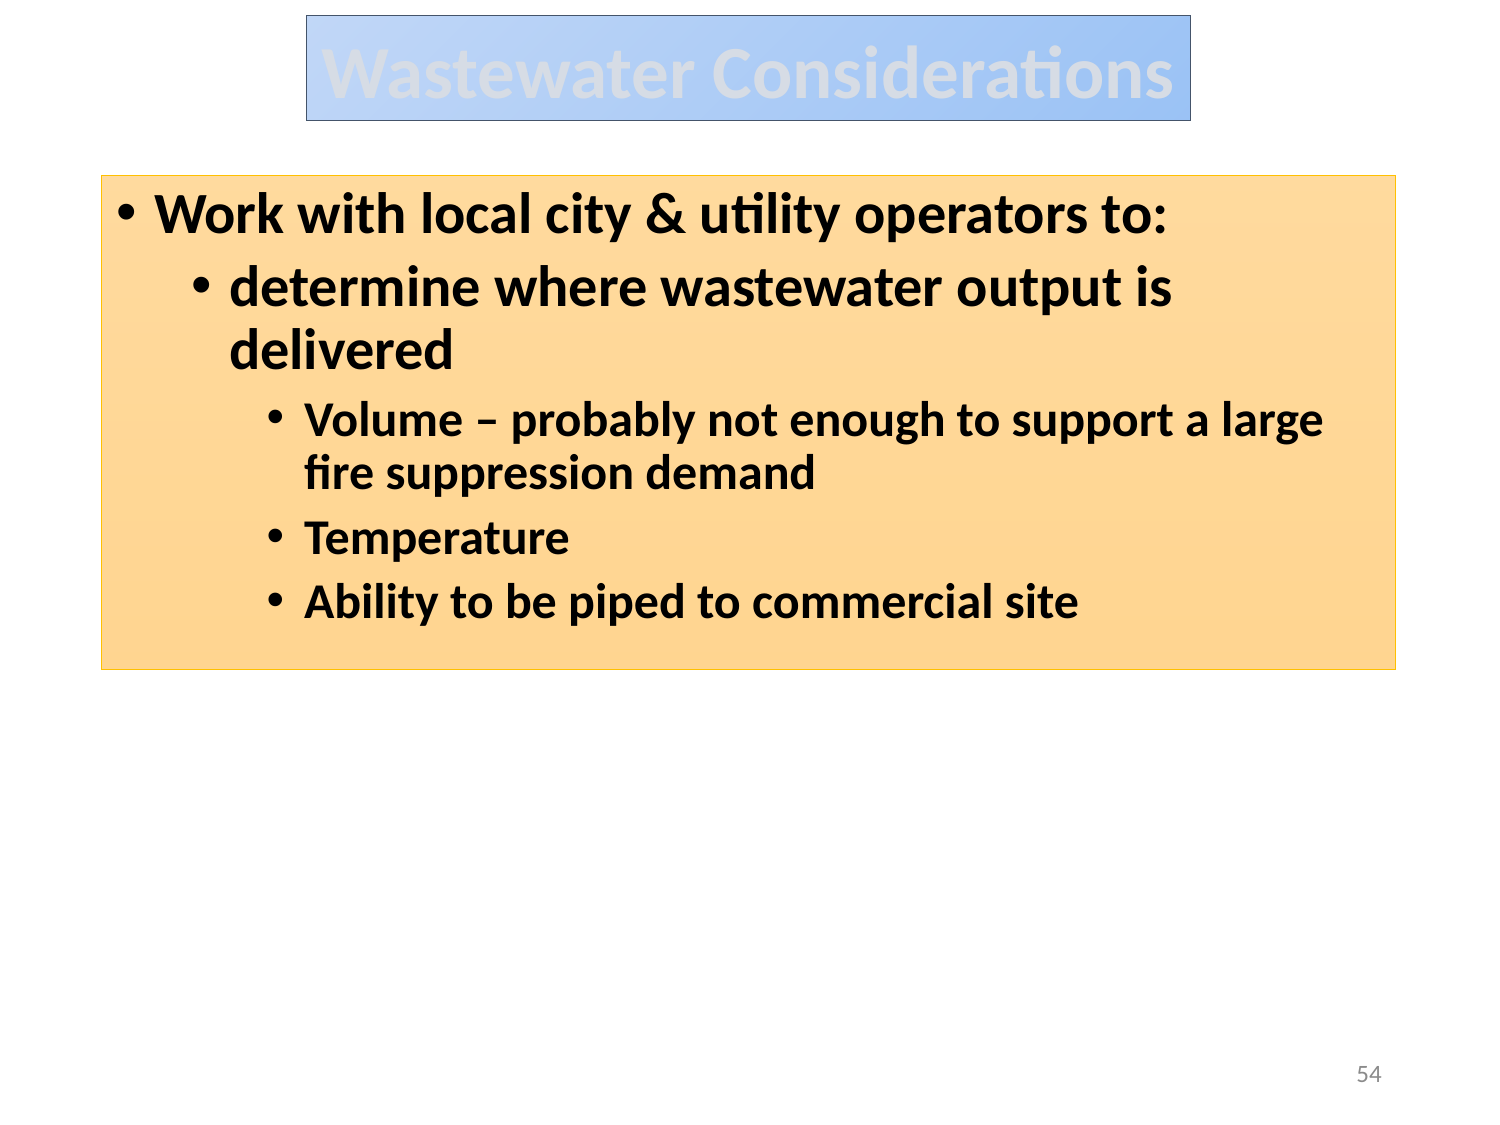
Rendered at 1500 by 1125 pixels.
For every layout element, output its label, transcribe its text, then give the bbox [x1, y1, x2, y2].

text_box Wastewater Considerations [306, 15, 1191, 121]
list Work with local city & utility operators to: determine where wastewater output is delivered Volume – probably not enough to support a large fire suppression demand Temperature Ability to be piped to commercial site [101, 175, 1396, 670]
slide_number 54 [1059, 1042, 1397, 1103]
